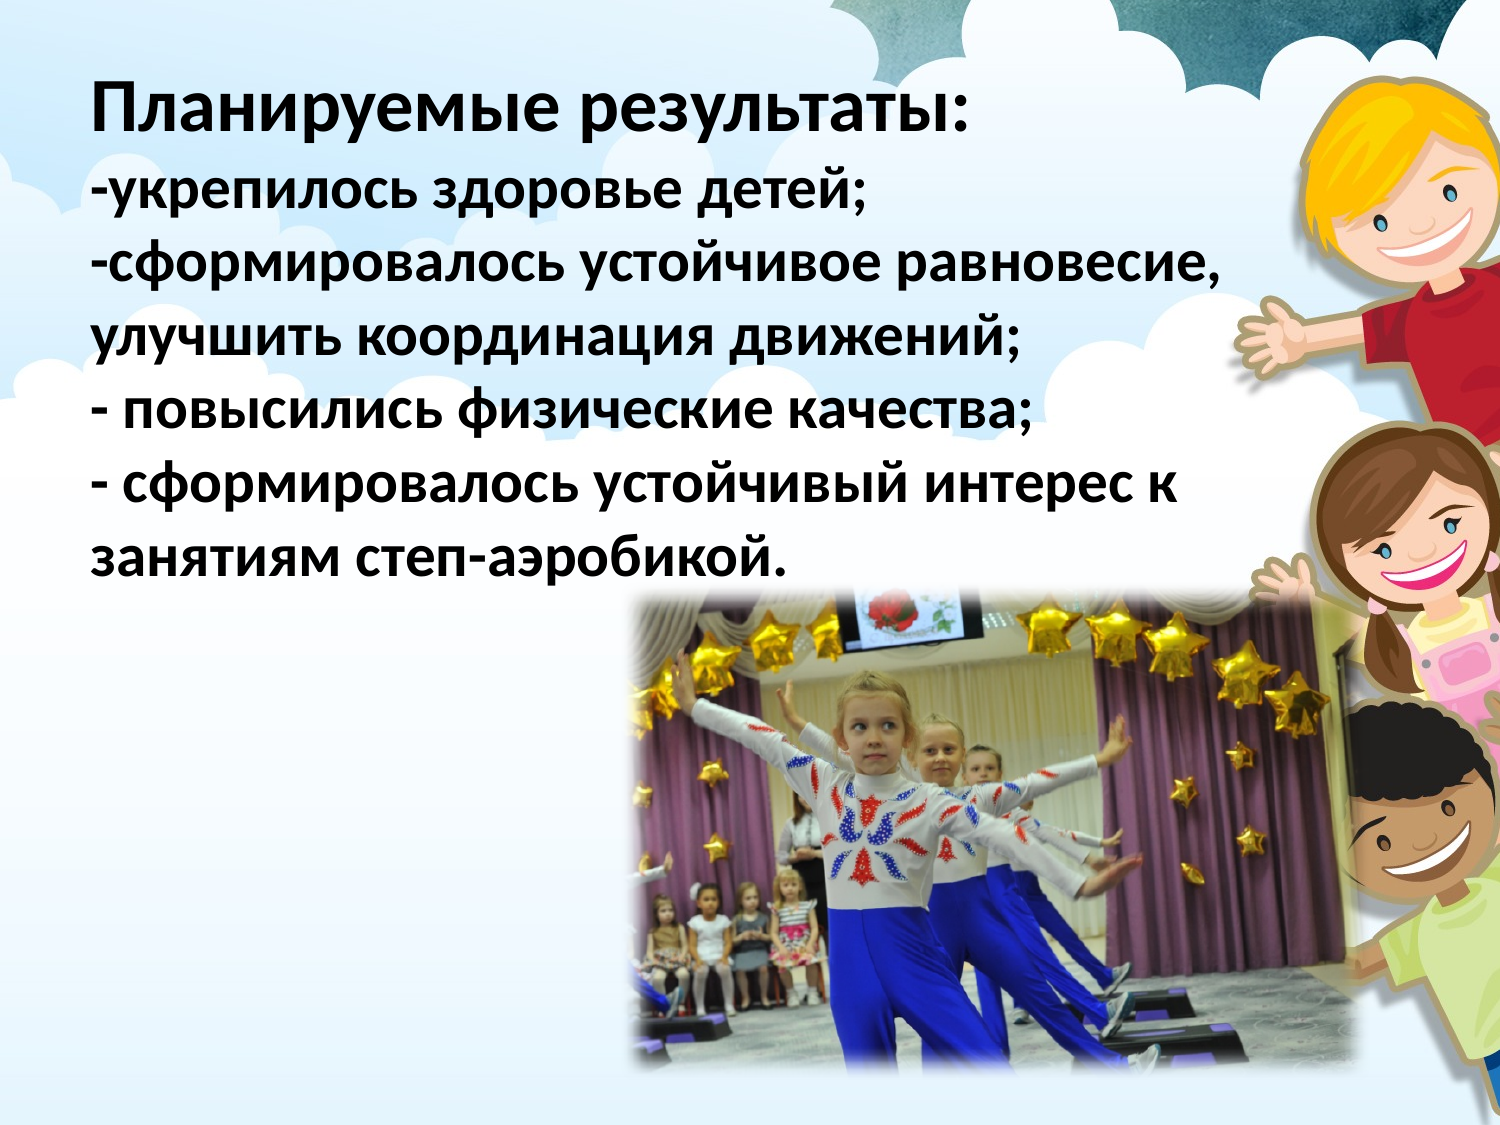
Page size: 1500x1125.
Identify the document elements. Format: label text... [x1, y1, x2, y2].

title Планируемые результаты: -укрепилось здоровье детей; -сформировалось устойчивое равновесие, улучшить координация движений; - повысились физические качества; - сформировалось устойчивый интерес к занятиям степ-аэробикой. [75, 45, 1425, 598]
picture [0, 0, 1500, 1125]
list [620, 582, 1370, 1081]
